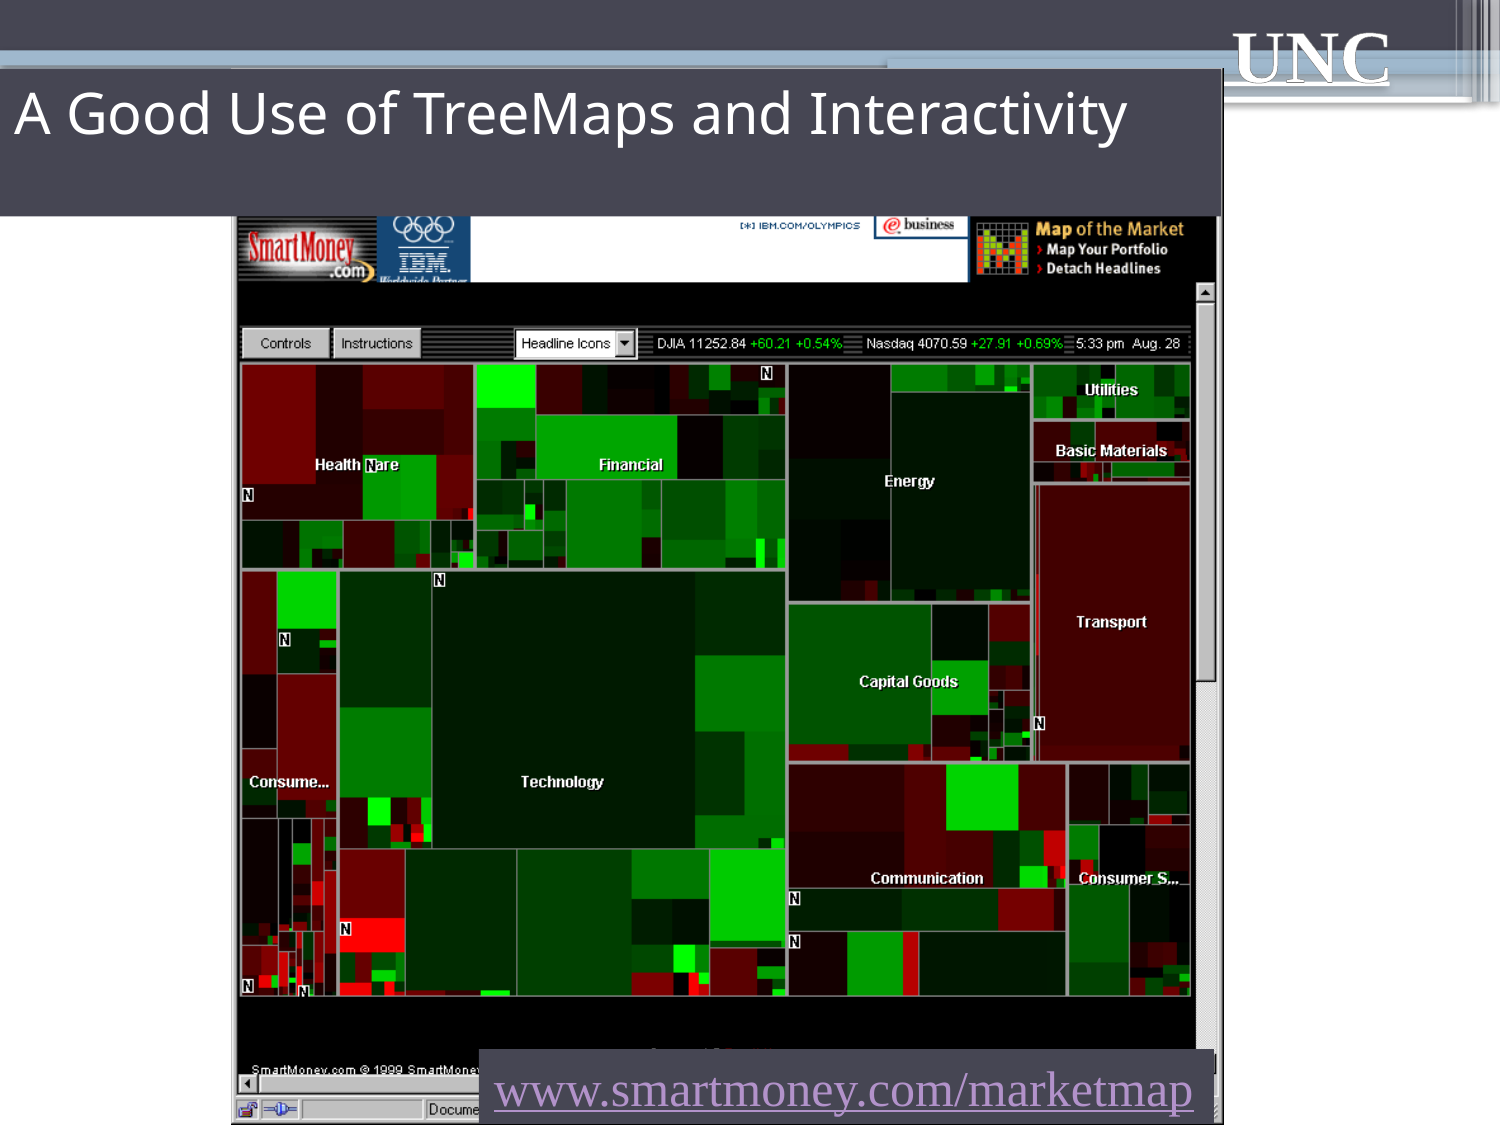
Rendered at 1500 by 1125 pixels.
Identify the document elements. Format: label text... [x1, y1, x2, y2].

title A Good Use of TreeMaps and Interactivity [0, 68, 227, 217]
picture [230, 68, 1225, 1125]
